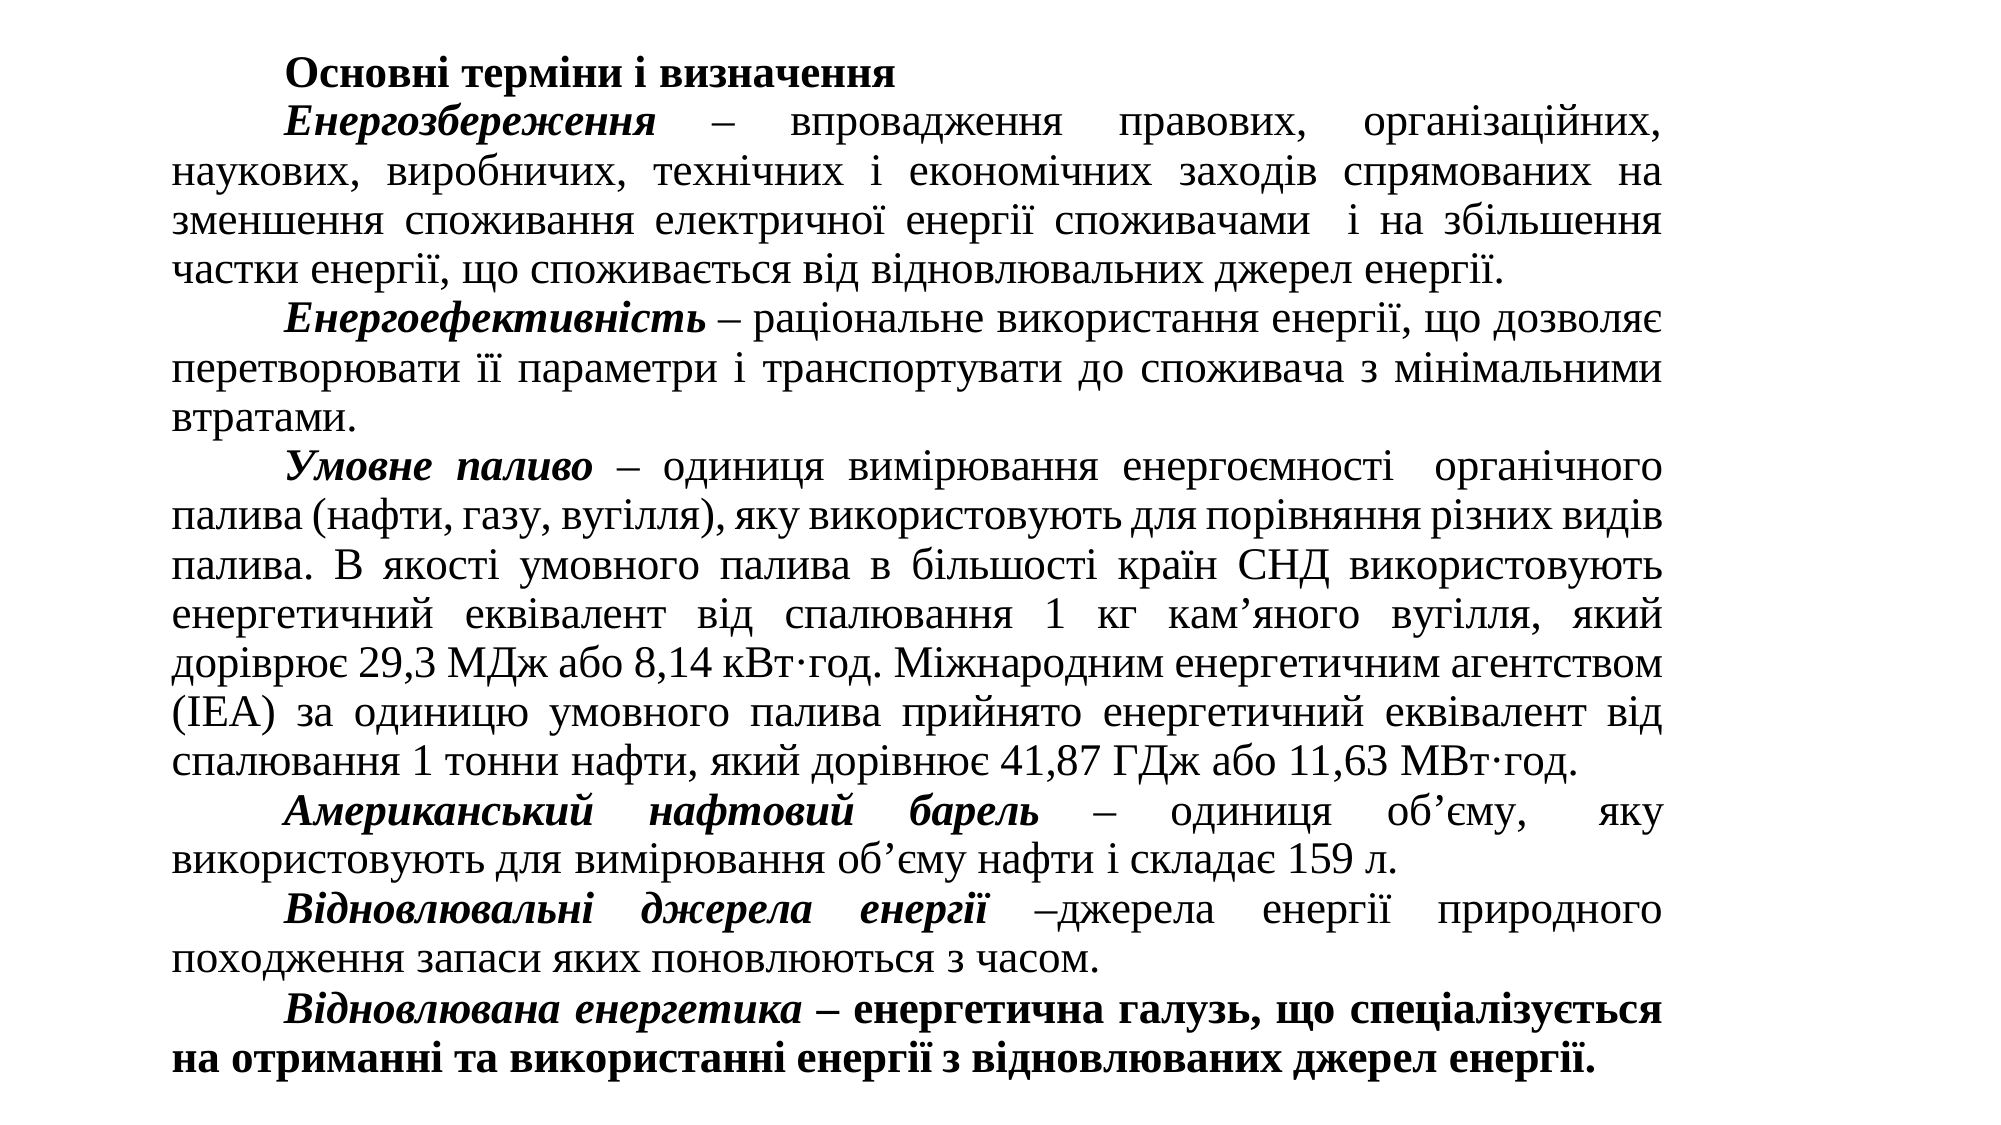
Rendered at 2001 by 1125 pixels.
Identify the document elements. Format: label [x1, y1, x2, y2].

list [137, 0, 1693, 1083]
